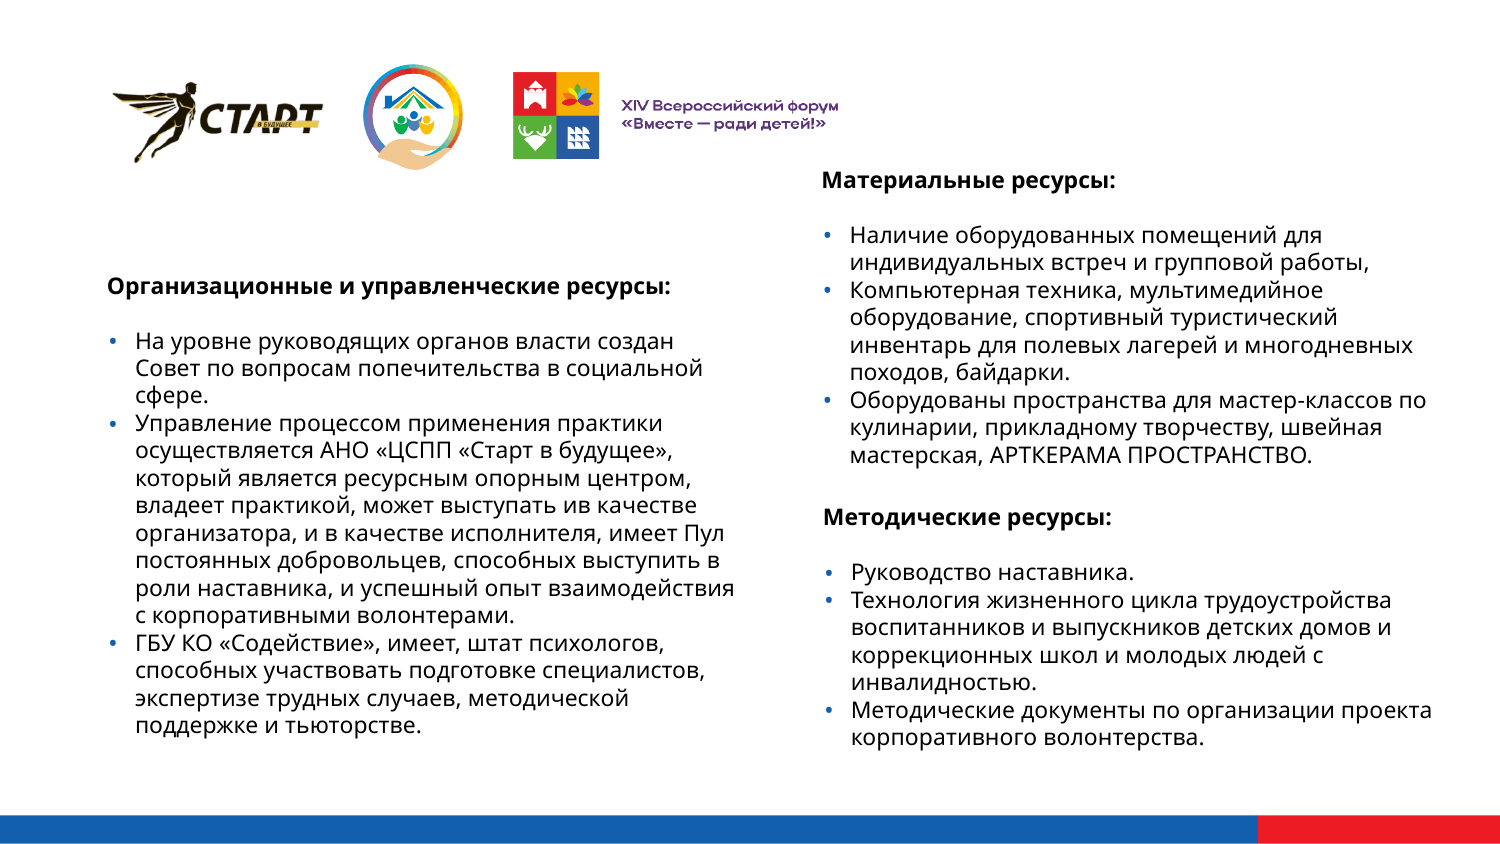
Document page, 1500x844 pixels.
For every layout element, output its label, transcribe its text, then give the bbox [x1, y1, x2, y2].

text_box Методические ресурсы: Руководство наставника. Технология жизненного цикла трудоустройства воспитанников и выпускников детских домов и коррекционных школ и молодых людей с инвалидностью. Методические документы по организации проекта корпоративного волонтерства. [808, 495, 1466, 758]
text_box Материальные ресурсы: Наличие оборудованных помещений для индивидуальных встреч и групповой работы, Компьютерная техника, мультимедийное оборудование, спортивный туристический инвентарь для полевых лагерей и многодневных походов, байдарки. Оборудованы пространства для мастер-классов по кулинарии, прикладному творчеству, швейная мастерская, АРТКЕРАМА ПРОСТРАНСТВО. [806, 158, 1466, 475]
text_box Организационные и управленческие ресурсы: На уровне руководящих органов власти создан Совет по вопросам попечительства в социальной сфере. Управление процессом применения практики осуществляется АНО «ЦСПП «Старт в будущее», который является ресурсным опорным центром, владеет практикой, может выступать ив качестве организатора, и в качестве исполнителя, имеет Пул постоянных добровольцев, способных выступить в роли наставника, и успешный опыт взаимодействия с корпоративными волонтерами. ГБУ КО «Содействие», имеет, штат психологов, способных участвовать подготовке специалистов, экспертизе трудных случаев, методической поддержке и тьюторстве. [92, 263, 751, 746]
text_box [1257, 814, 1500, 844]
text_box [0, 814, 1257, 844]
picture [363, 64, 463, 170]
picture [96, 72, 341, 175]
picture [513, 72, 838, 159]
